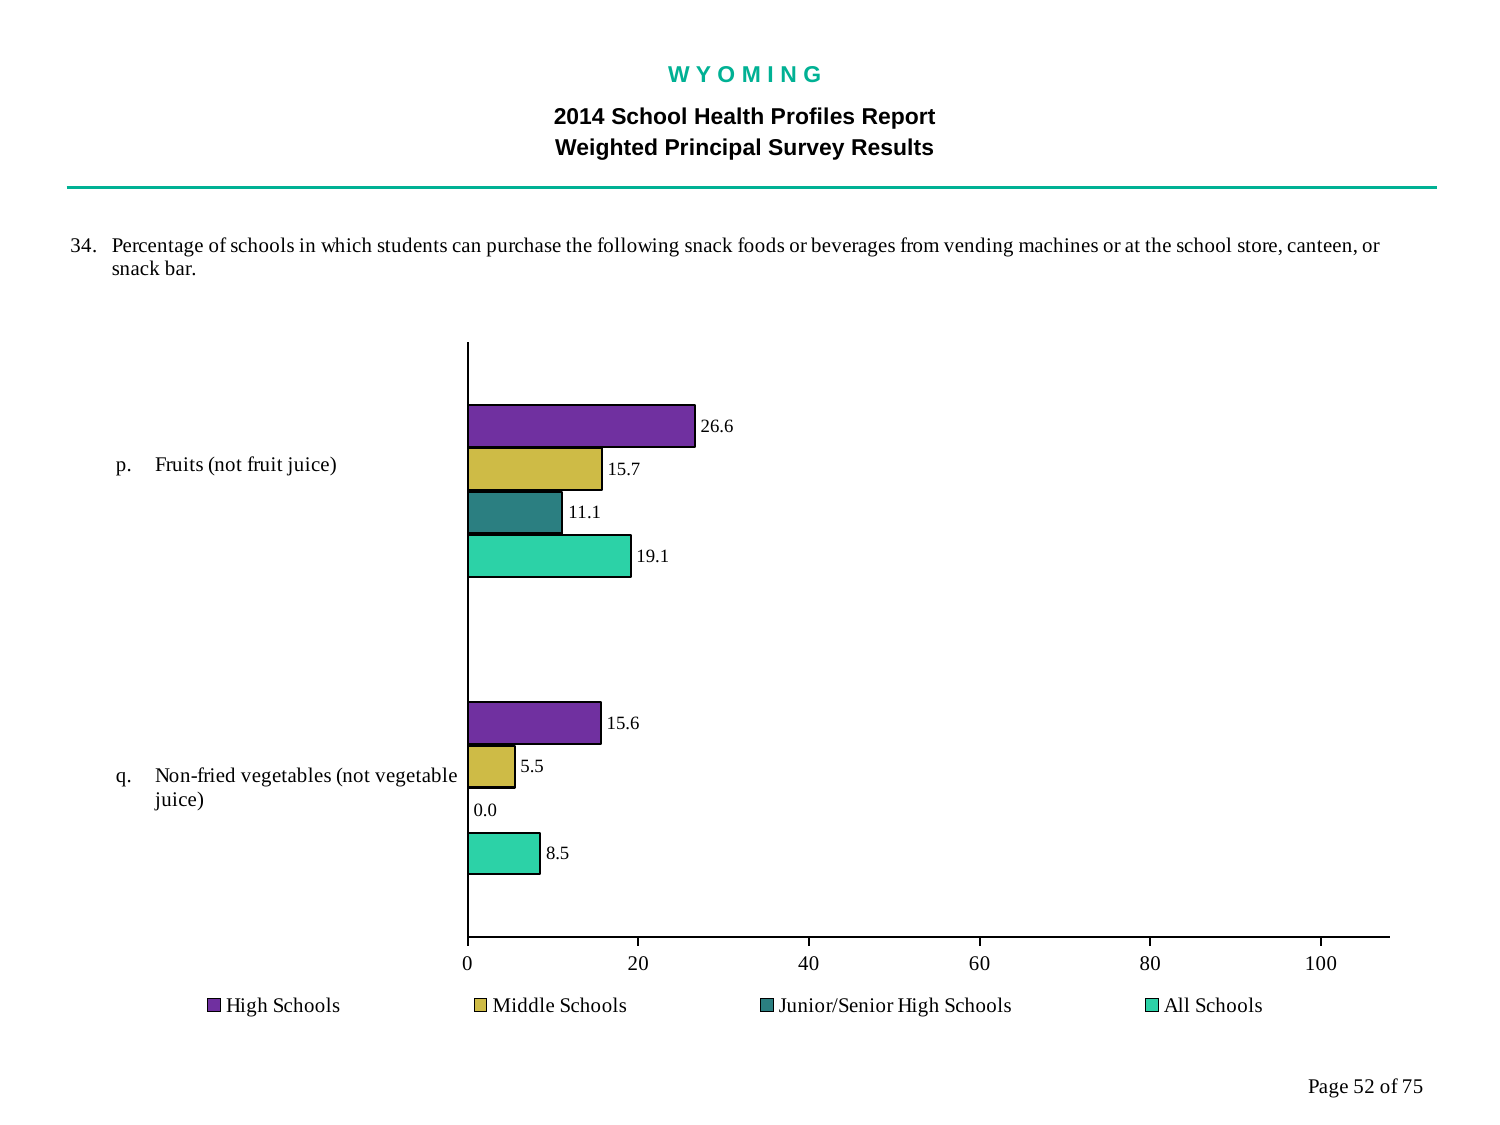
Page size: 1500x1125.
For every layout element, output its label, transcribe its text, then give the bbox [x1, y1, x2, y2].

chart [41, 208, 1449, 1105]
text_box Weighted Principal Survey Results [41, 125, 1448, 168]
text_box 2014 School Health Profiles Report [41, 93, 1448, 125]
text_box W Y O M I N G [41, 52, 1448, 93]
